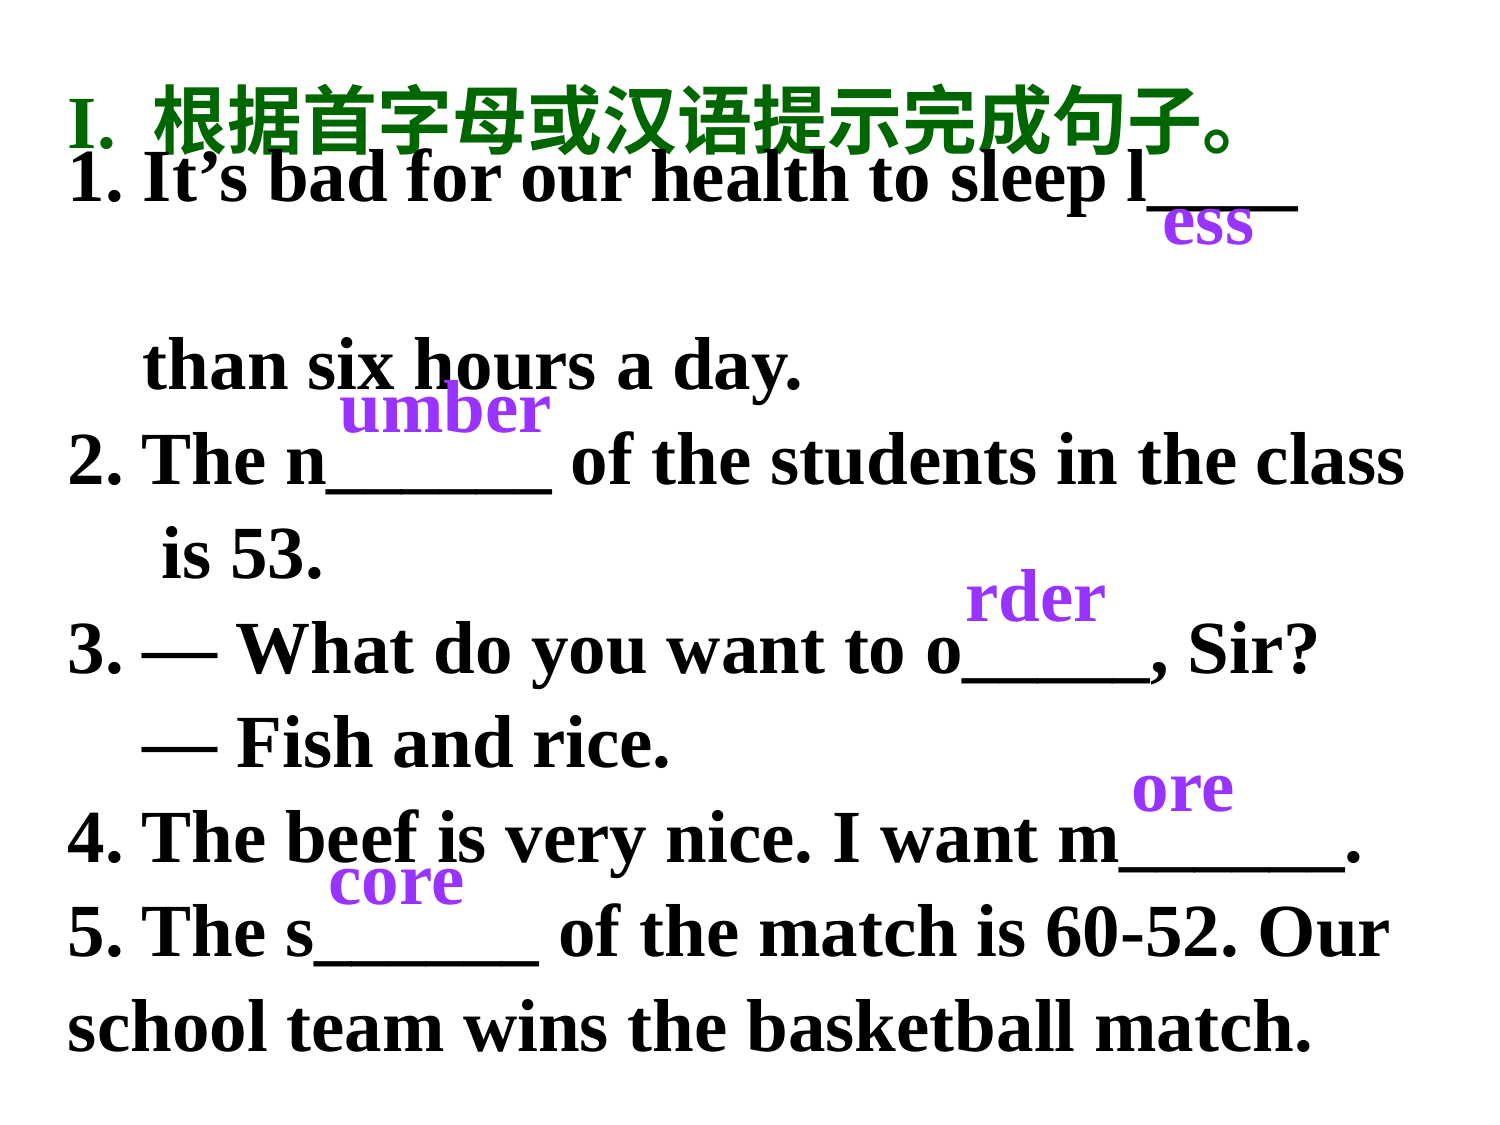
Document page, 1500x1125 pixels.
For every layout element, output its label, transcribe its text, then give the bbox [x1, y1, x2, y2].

text_box core [313, 822, 480, 928]
text_box I. 根据首字母或汉语提示完成句子。 [53, 66, 1416, 114]
text_box ore [1116, 728, 1250, 834]
text_box rder [951, 538, 1123, 644]
text_box ess [1148, 161, 1270, 267]
text_box umber [324, 349, 568, 455]
text_box 1. It’s bad for our health to sleep l____ than six hours a day. 2. The n______ of the students in the class is 53. 3. — What do you want to o_____, Sir? — Fish and rice. 4. The beef is very nice. I want m______. 5. The s______ of the match is 60-52. Our school team wins the basketball match. [53, 114, 1424, 1074]
